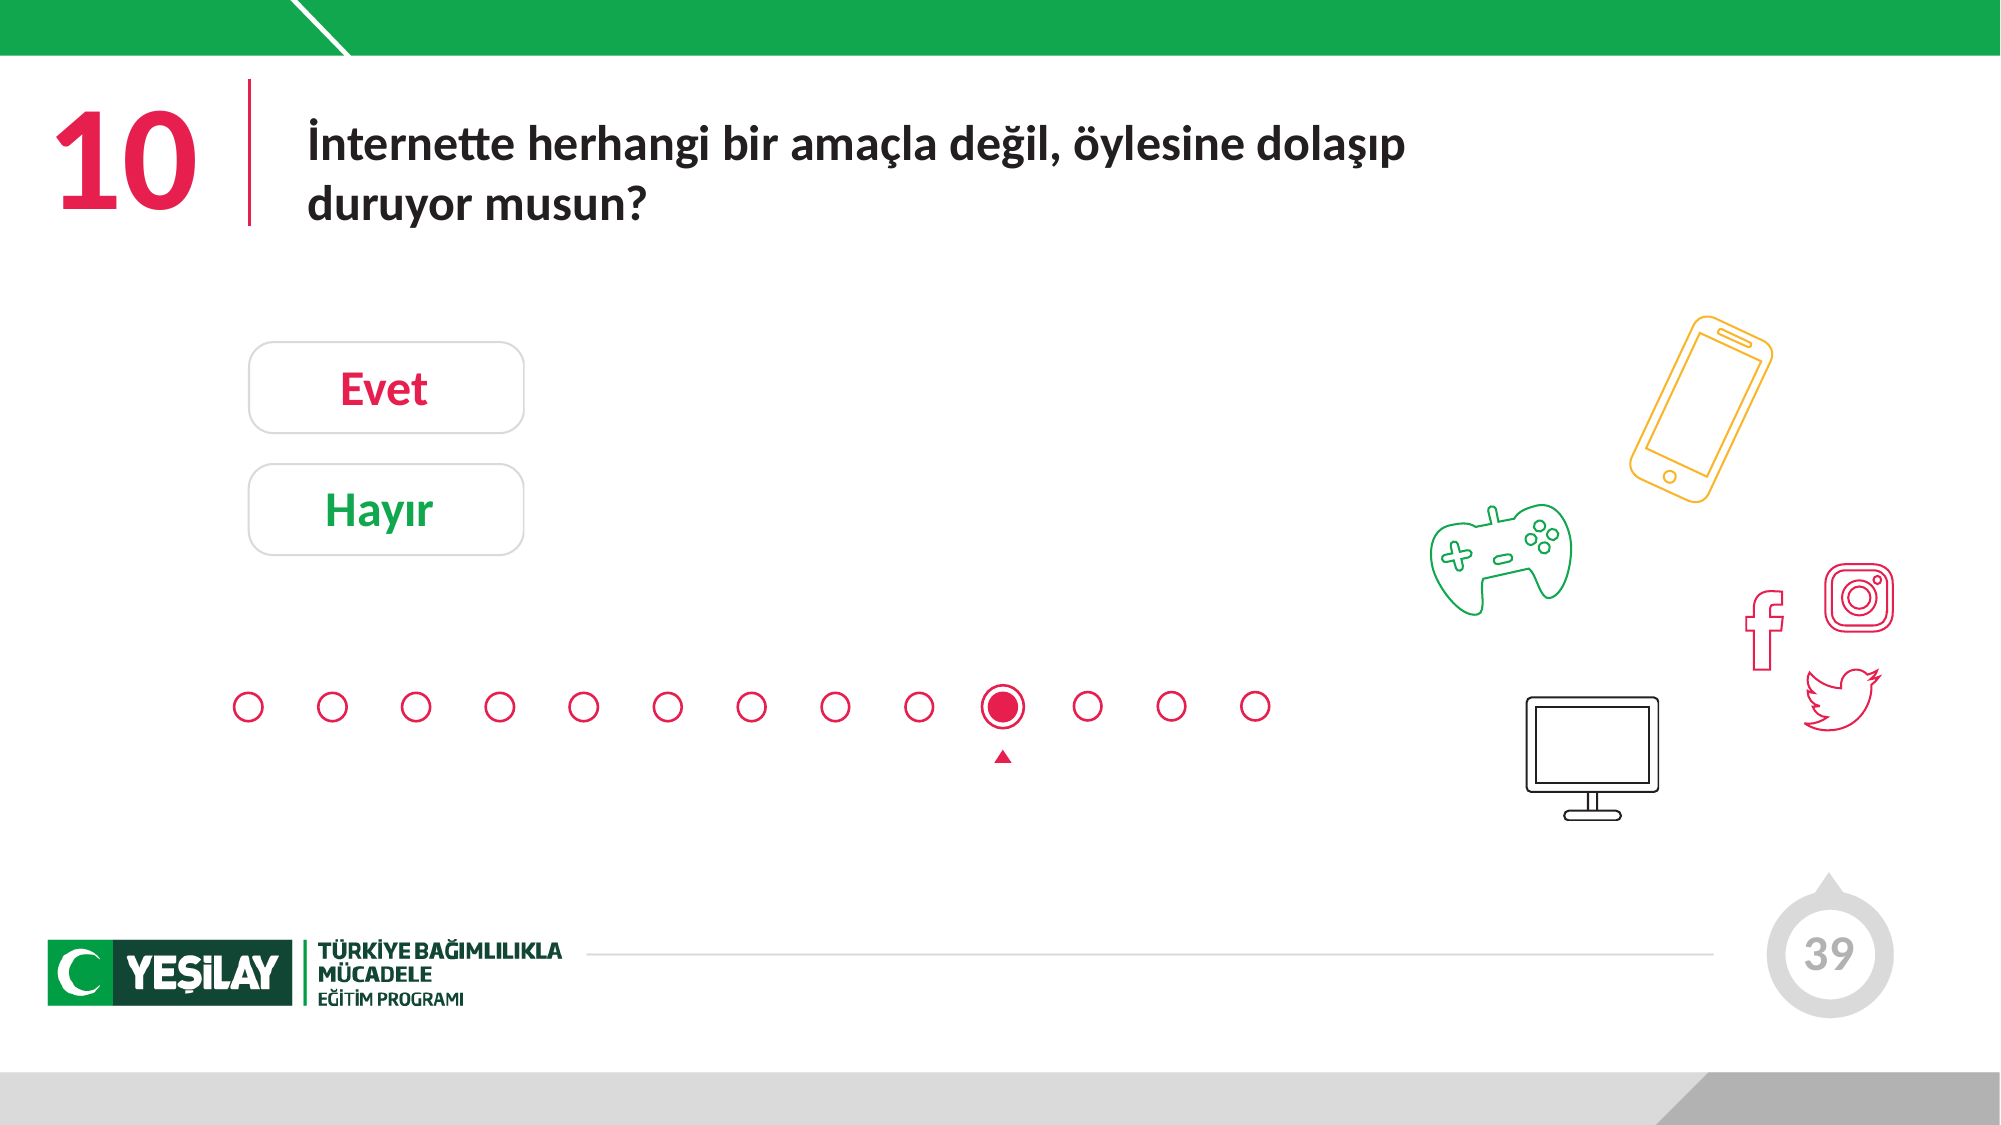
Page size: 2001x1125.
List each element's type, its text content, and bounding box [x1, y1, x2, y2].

text_box İnternette herhangi bir amaçla değil, öylesine dolaşıp duruyor musun? [293, 102, 1423, 238]
picture [1429, 503, 1574, 616]
picture [1745, 563, 1895, 732]
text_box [981, 685, 1024, 691]
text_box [247, 341, 525, 435]
picture [1628, 315, 1774, 505]
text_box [30, 52, 253, 250]
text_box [247, 463, 525, 557]
picture [0, 872, 2000, 1125]
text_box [234, 691, 1270, 722]
picture [1525, 695, 1660, 821]
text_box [981, 722, 1024, 763]
